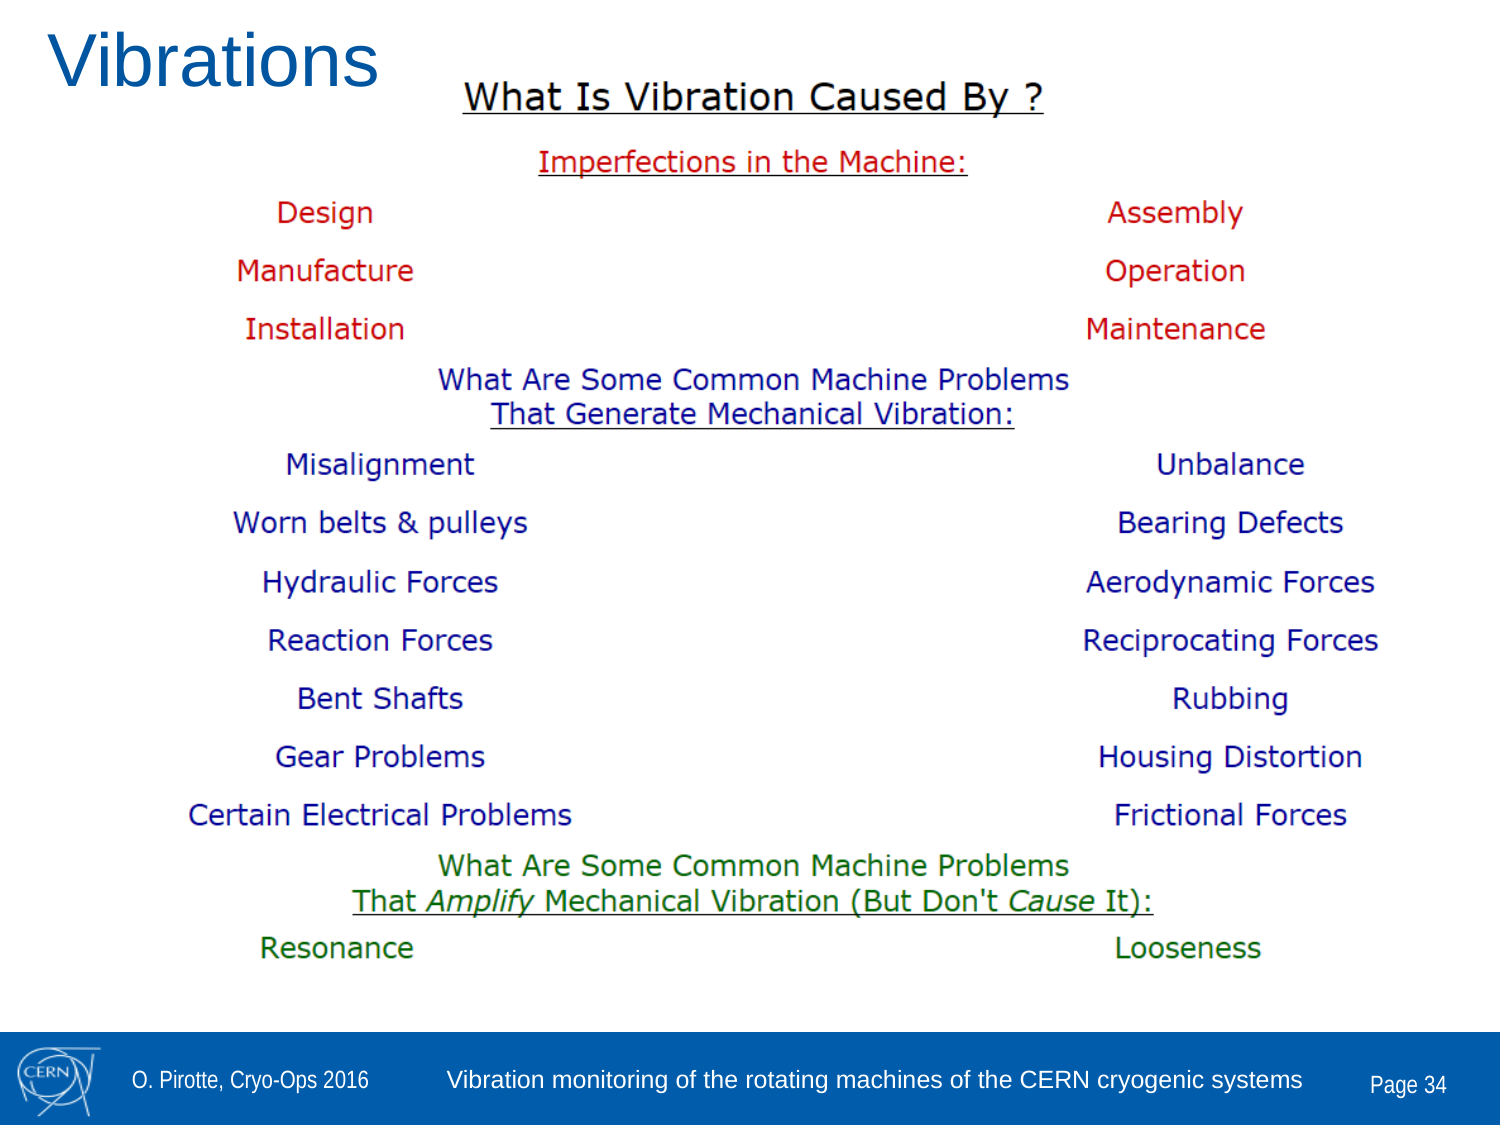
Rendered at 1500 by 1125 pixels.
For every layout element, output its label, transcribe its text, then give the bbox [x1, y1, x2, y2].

text_box Vibrations [32, 3, 1466, 109]
picture [157, 51, 1413, 985]
